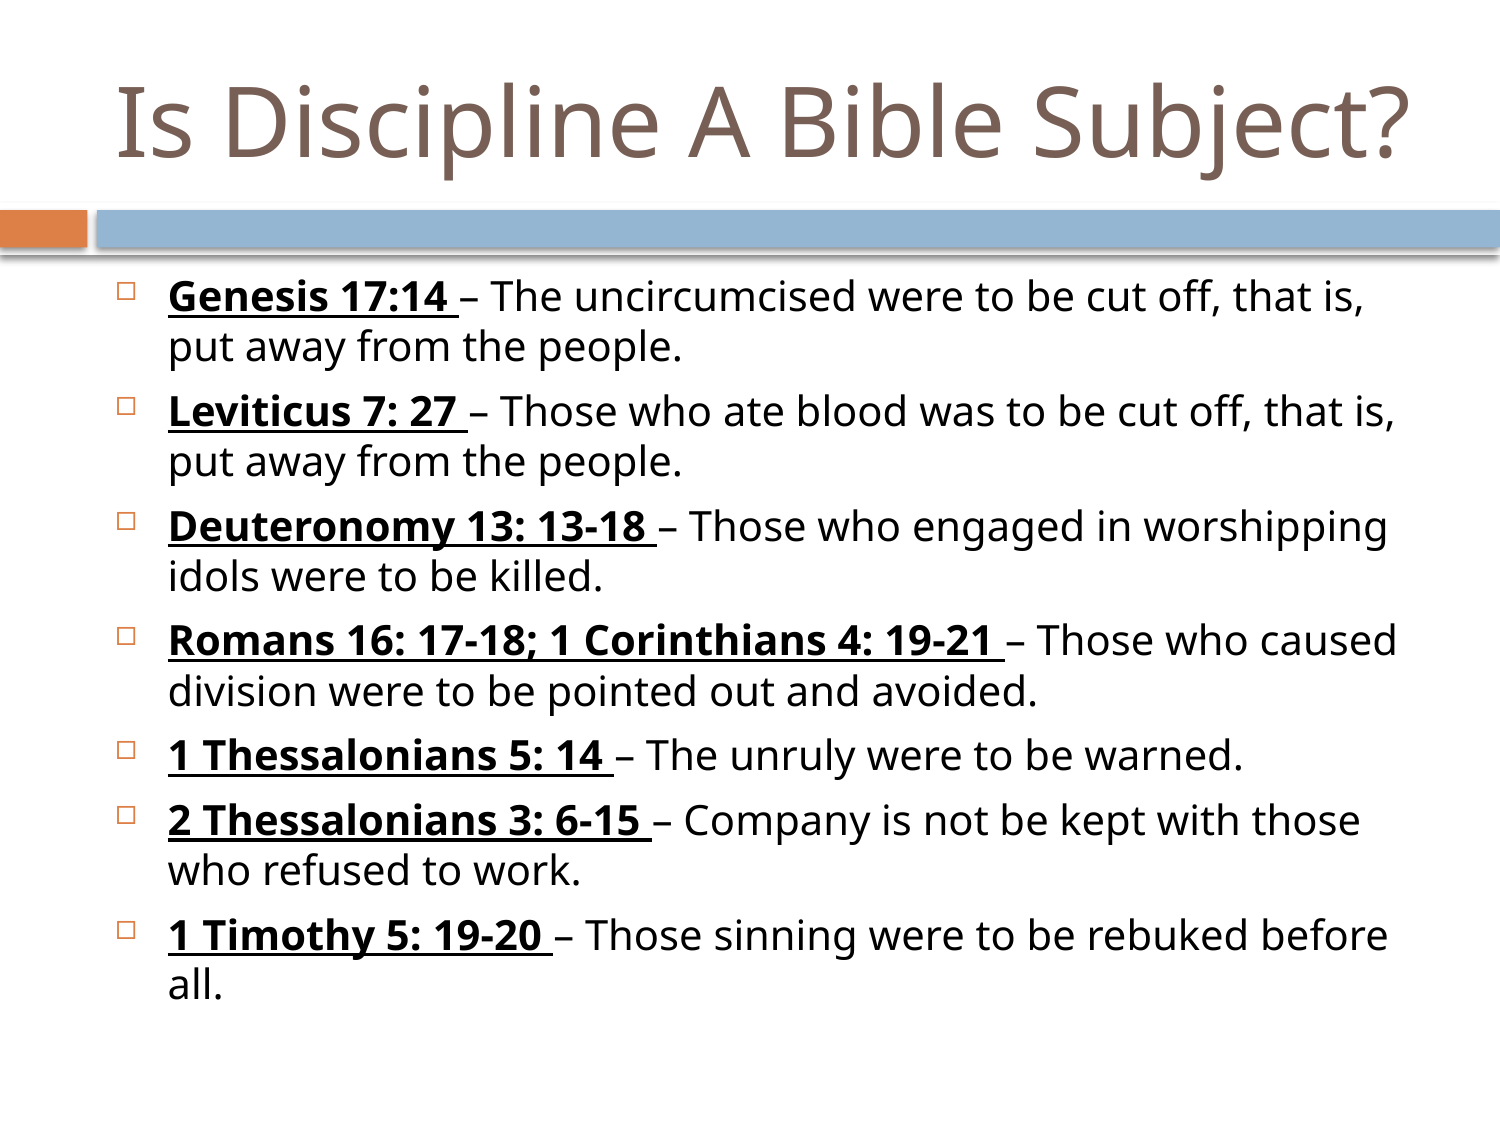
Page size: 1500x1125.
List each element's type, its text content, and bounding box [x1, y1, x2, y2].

list Genesis 17:14 – The uncircumcised were to be cut off, that is, put away from the people. Leviticus 7: 27 – Those who ate blood was to be cut off, that is, put away from the people. Deuteronomy 13: 13-18 – Those who engaged in worshipping idols were to be killed. Romans 16: 17-18; 1 Corinthians 4: 19-21 – Those who caused division were to be pointed out and avoided. 1 Thessalonians 5: 14 – The unruly were to be warned. 2 Thessalonians 3: 6-15 – Company is not be kept with those who refused to work. 1 Timothy 5: 19-20 – Those sinning were to be rebuked before all. [100, 262, 1438, 1063]
title Is Discipline A Bible Subject? [100, 37, 1438, 200]
